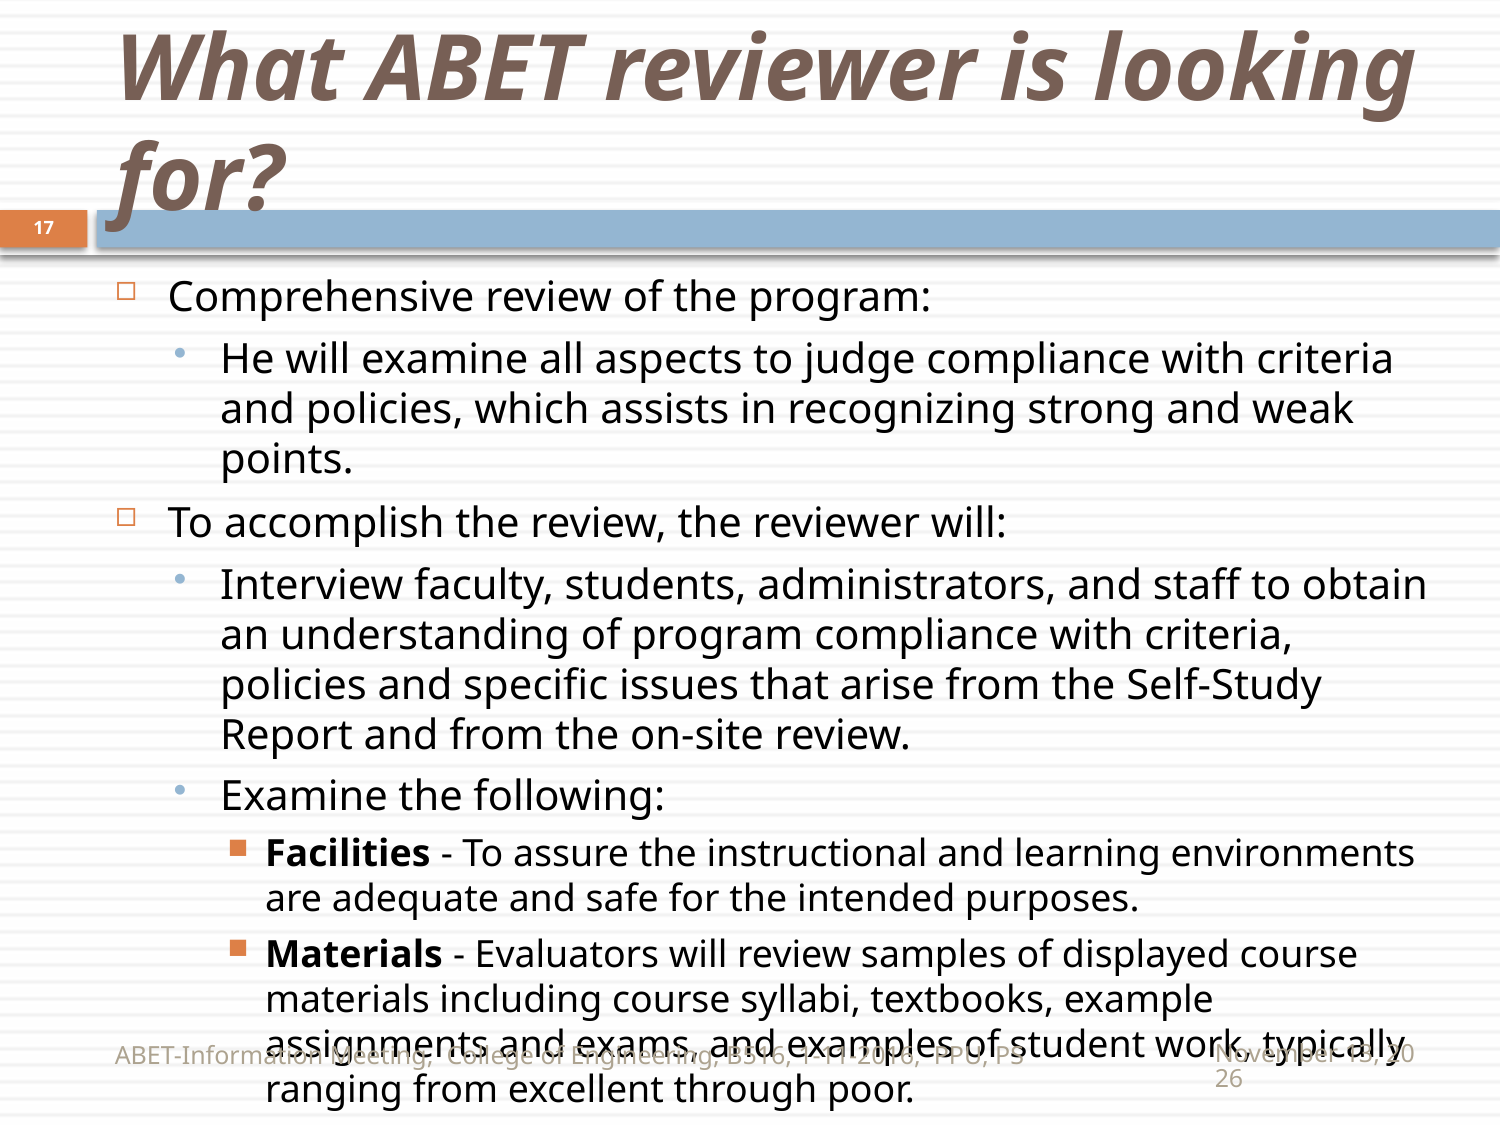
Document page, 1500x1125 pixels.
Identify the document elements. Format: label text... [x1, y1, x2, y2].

footer ABET-Information Meeting, College of Engineering, B516, 1-11-2016, PPU, PS [99, 1024, 1188, 1085]
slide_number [1200, 1025, 1438, 1085]
list Comprehensive review of the program: He will examine all aspects to judge compliance with criteria and policies, which assists in recognizing strong and weak points. To accomplish the review, the reviewer will: Interview faculty, students, administrators, and staff to obtain an understanding of program compliance with criteria, policies and specific issues that arise from the Self-Study Report and from the on-site review. Examine the following: Facilities - To assure the instructional and learning environments are adequate and safe for the intended purposes. Materials - Evaluators will review samples of displayed course materials including course syllabi, textbooks, example assignments and exams, and examples of student work, typically ranging from excellent through poor. [100, 262, 1463, 1000]
slide_number 17 [0, 208, 88, 249]
title What ABET reviewer is looking for? [100, 37, 1438, 200]
